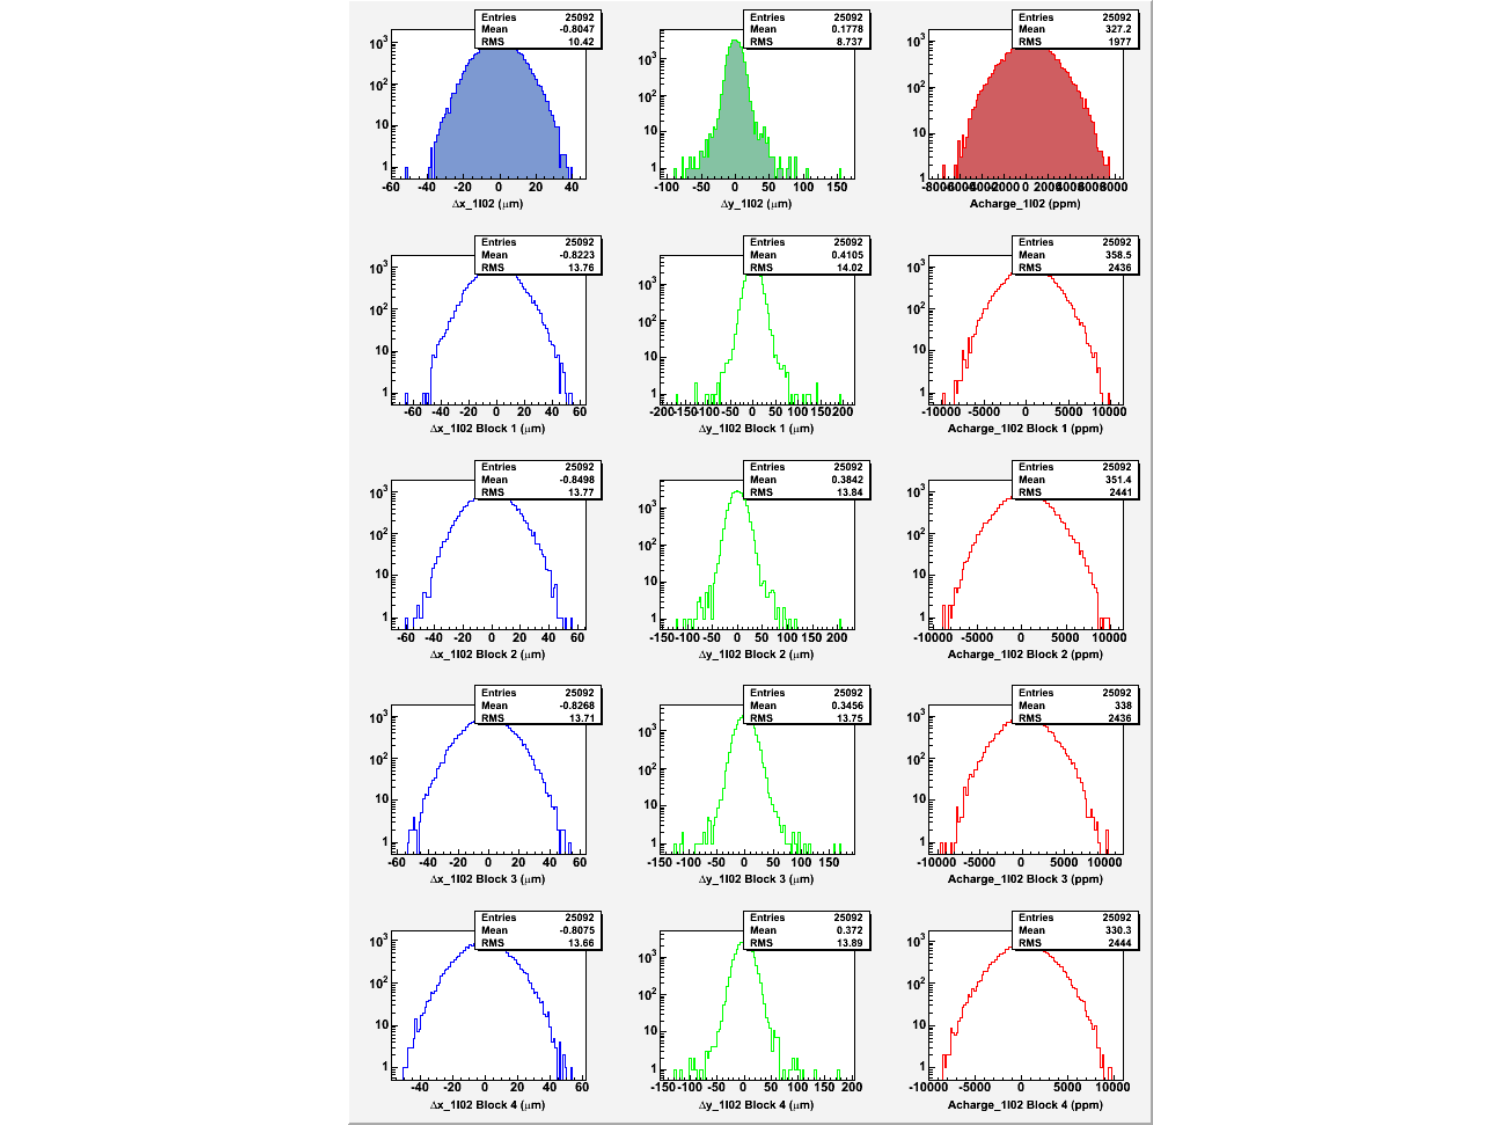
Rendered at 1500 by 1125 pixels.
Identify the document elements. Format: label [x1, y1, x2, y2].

picture [347, 0, 1153, 1125]
